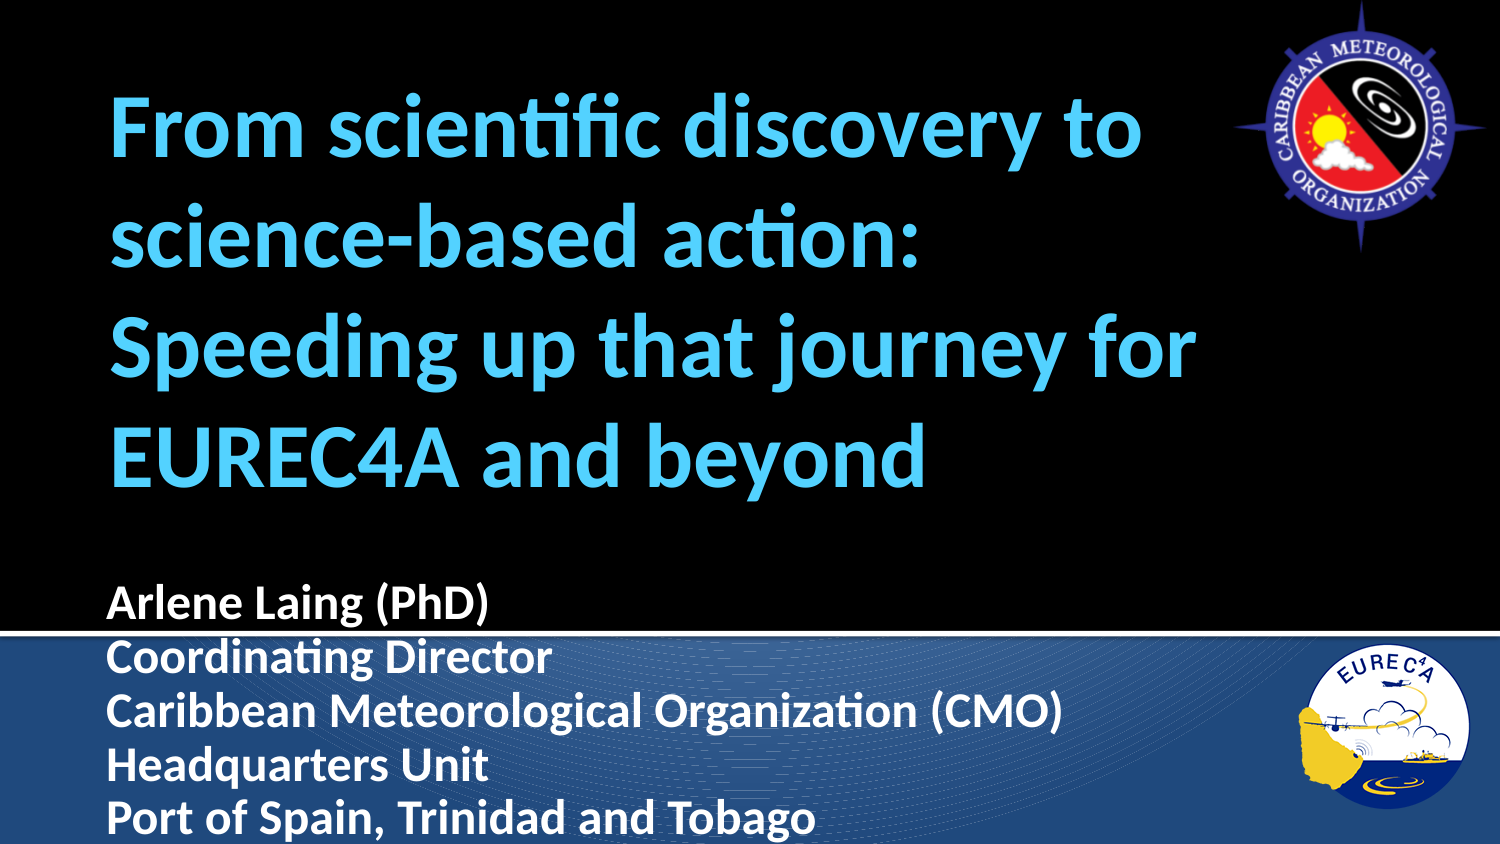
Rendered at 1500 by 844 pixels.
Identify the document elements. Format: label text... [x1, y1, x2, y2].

picture [1233, 0, 1500, 253]
title From scientific discovery to science-based action: Speeding up that journey for EUREC4A and beyond [94, 65, 1247, 513]
picture [1294, 637, 1473, 815]
subtitle Arlene Laing (PhD) Coordinating Director Caribbean Meteorological Organization (CMO) Headquarters Unit Port of Spain, Trinidad and Tobago [86, 571, 1303, 844]
